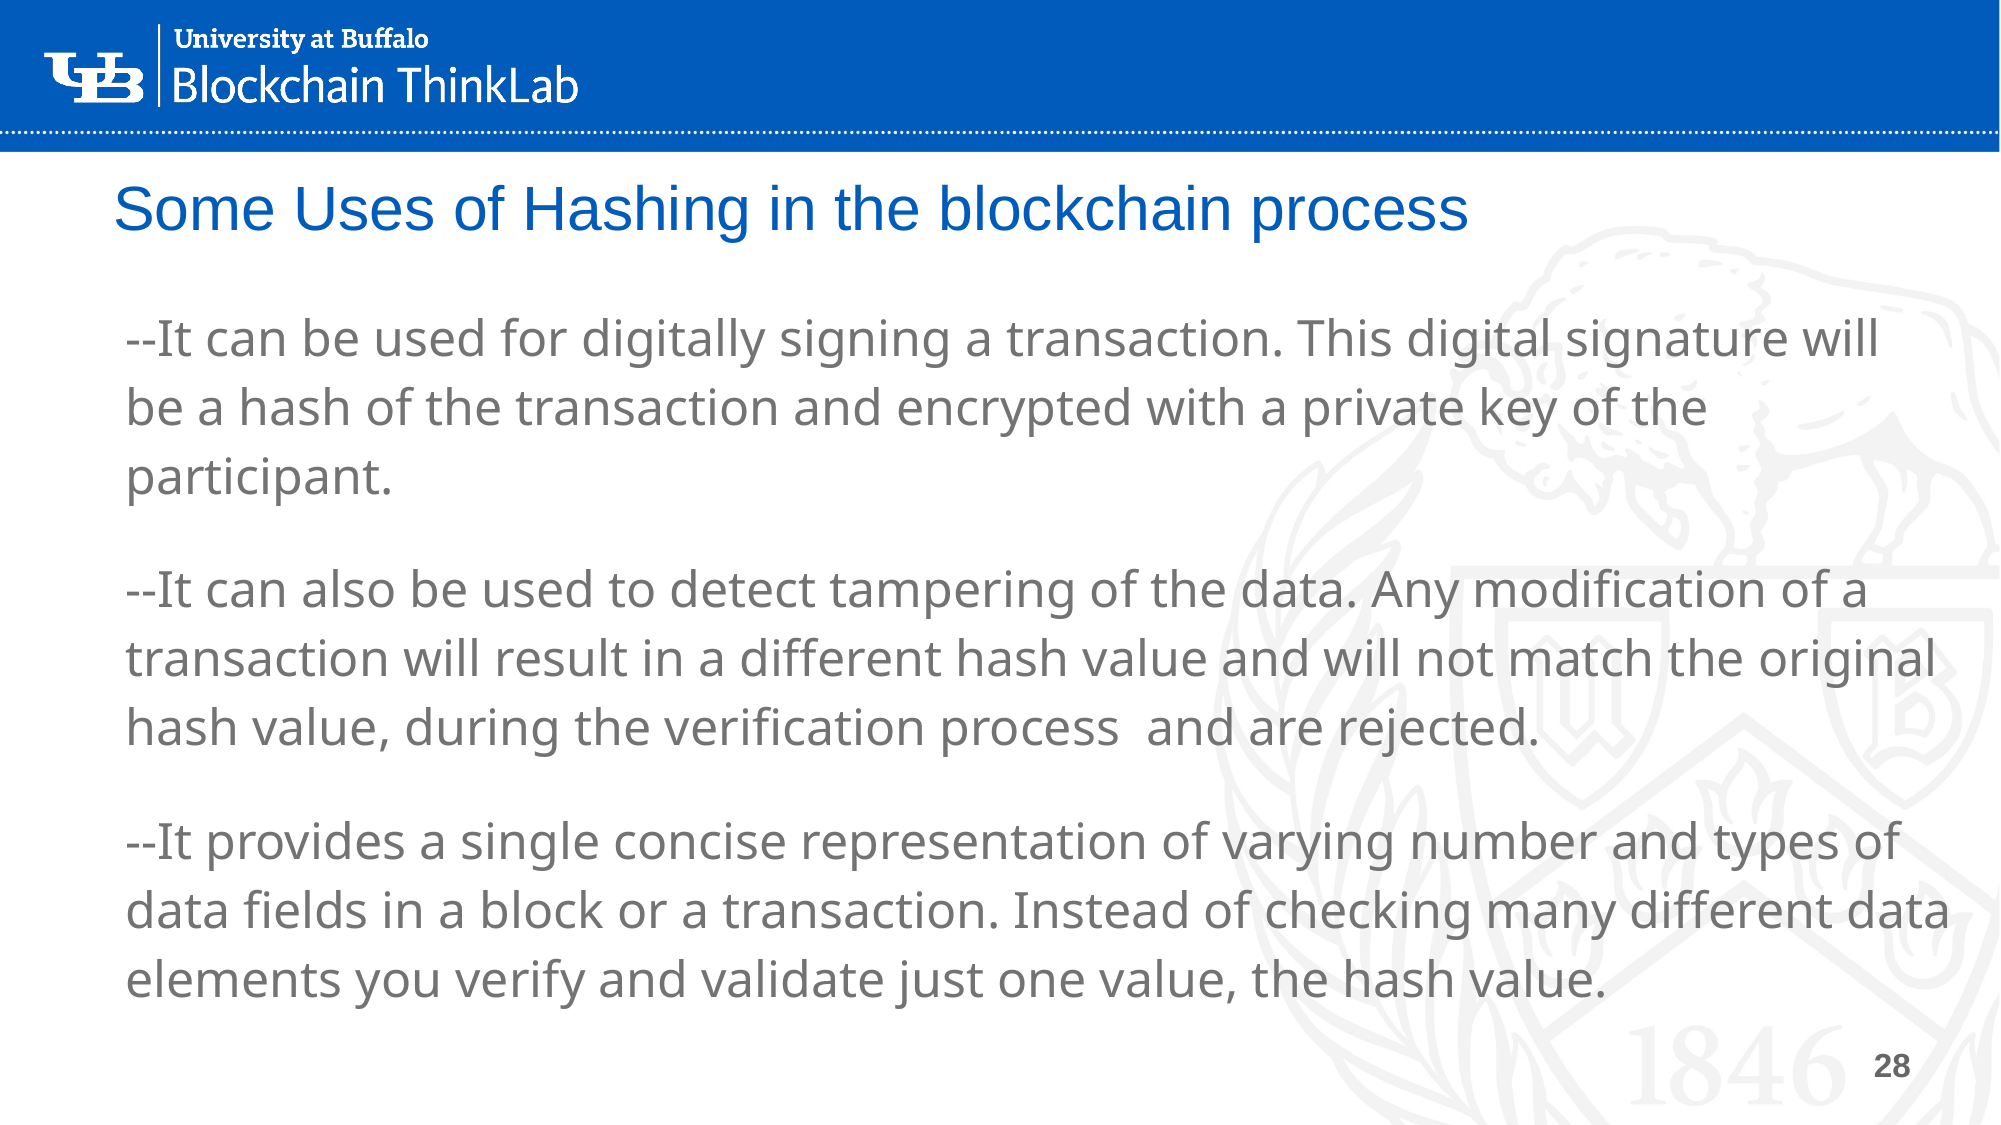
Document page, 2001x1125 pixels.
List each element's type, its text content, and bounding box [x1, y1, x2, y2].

title Some Uses of Hashing in the blockchain process [93, 156, 1818, 300]
picture [0, 0, 2000, 1125]
list --It can be used for digitally signing a transaction. This digital signature will be a hash of the transaction and encrypted with a private key of the participant. --It can also be used to detect tampering of the data. Any modification of a transaction will result in a different hash value and will not match the original hash value, during the verification process and are rejected. --It provides a single concise representation of varying number and types of data fields in a block or a transaction. Instead of checking many different data elements you verify and validate just one value, the hash value. [105, 277, 1973, 1086]
